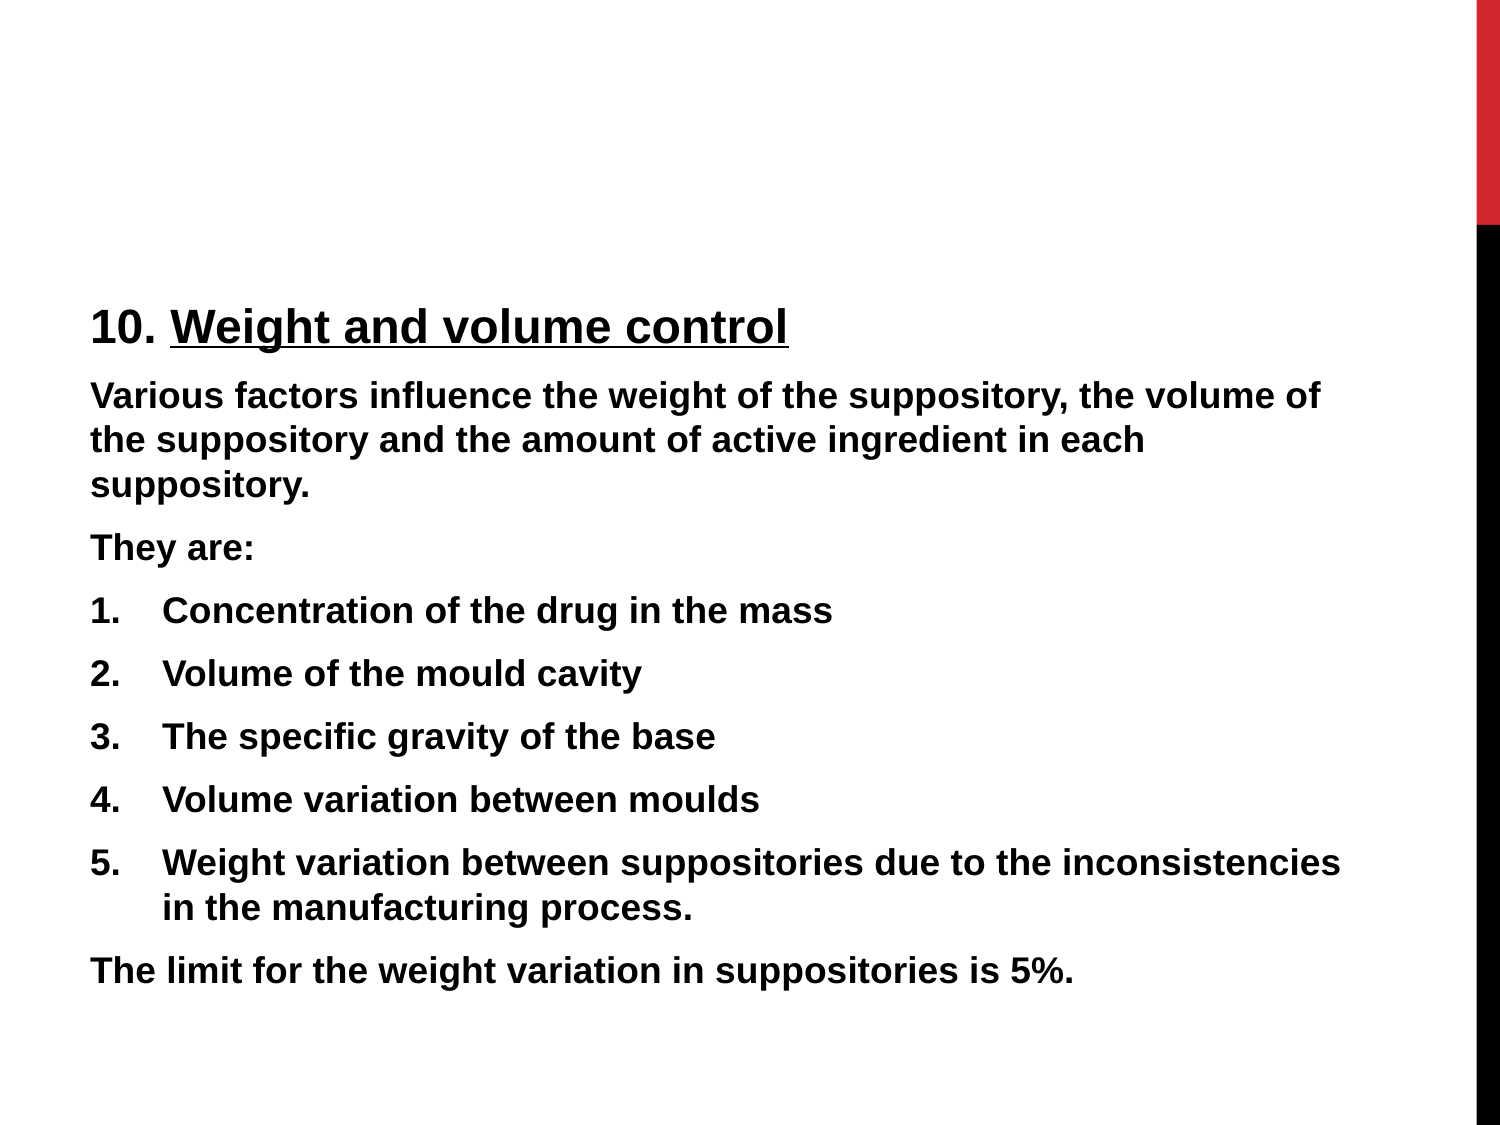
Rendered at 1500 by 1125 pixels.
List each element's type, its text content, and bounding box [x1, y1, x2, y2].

list 10. Weight and volume control Various factors influence the weight of the suppository, the volume of the suppository and the amount of active ingredient in each suppository. They are: Concentration of the drug in the mass Volume of the mould cavity The specific gravity of the base Volume variation between moulds Weight variation between suppositories due to the inconsistencies in the manufacturing process. The limit for the weight variation in suppositories is 5%. [75, 287, 1388, 1005]
